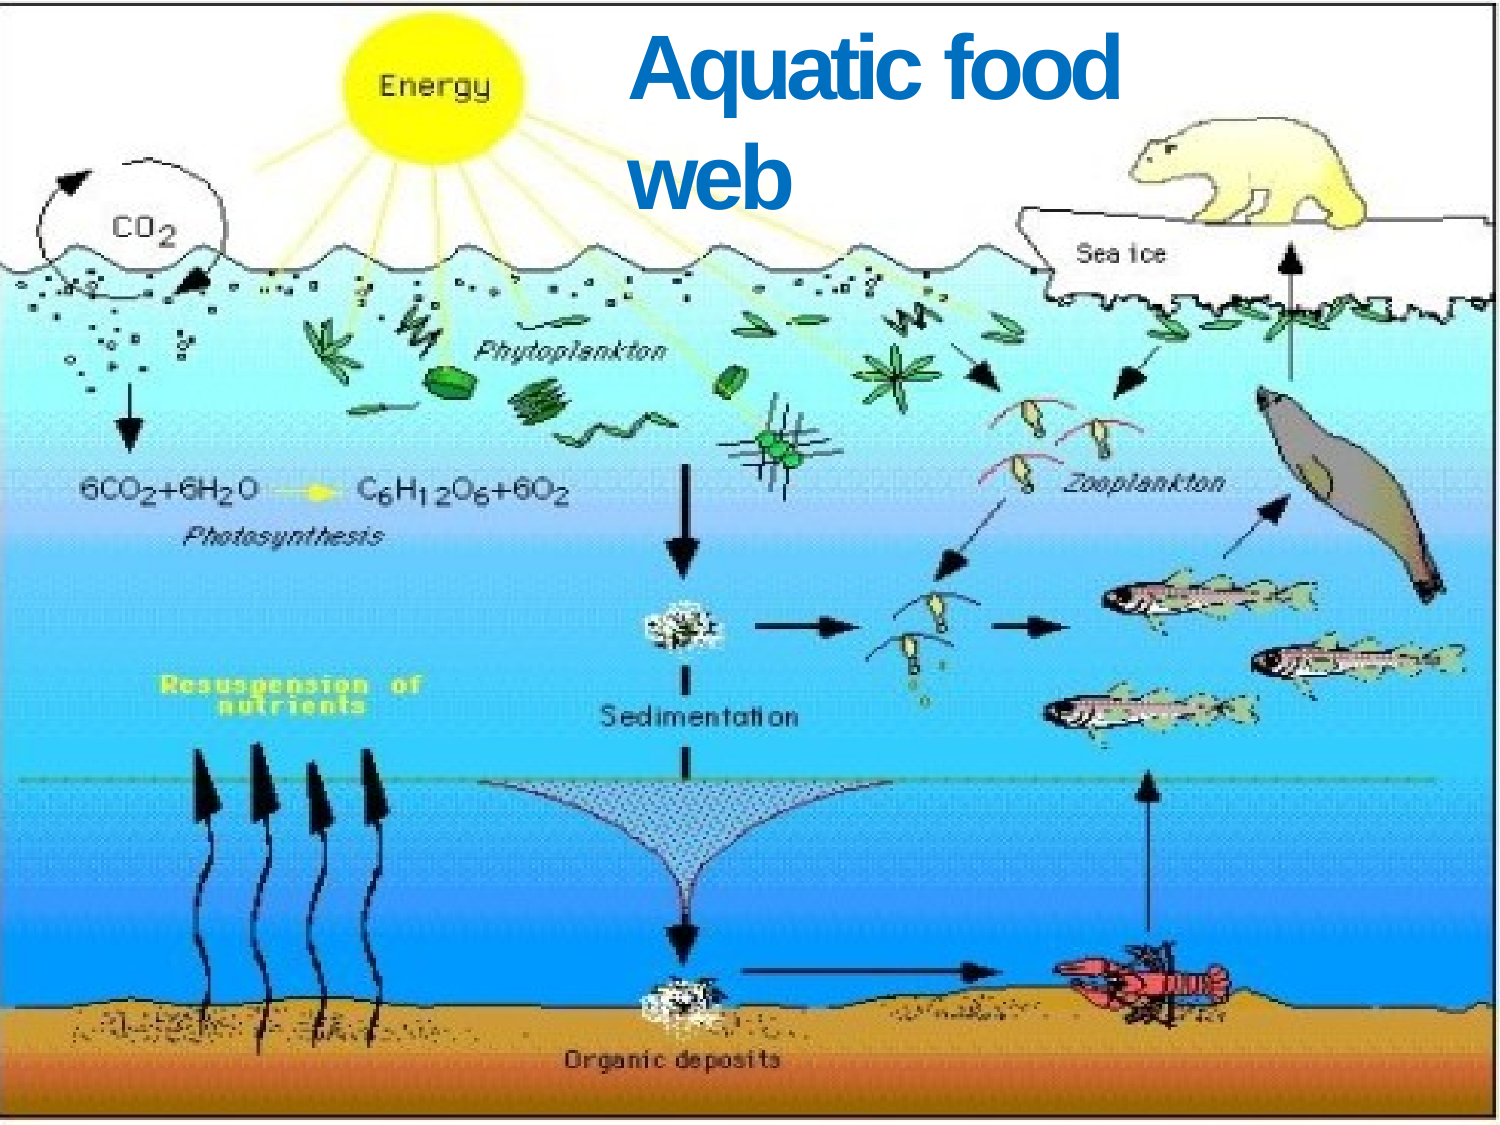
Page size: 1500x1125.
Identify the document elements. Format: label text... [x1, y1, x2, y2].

title Aquatic food web [625, 5, 1303, 228]
text_box [0, 0, 1500, 1125]
